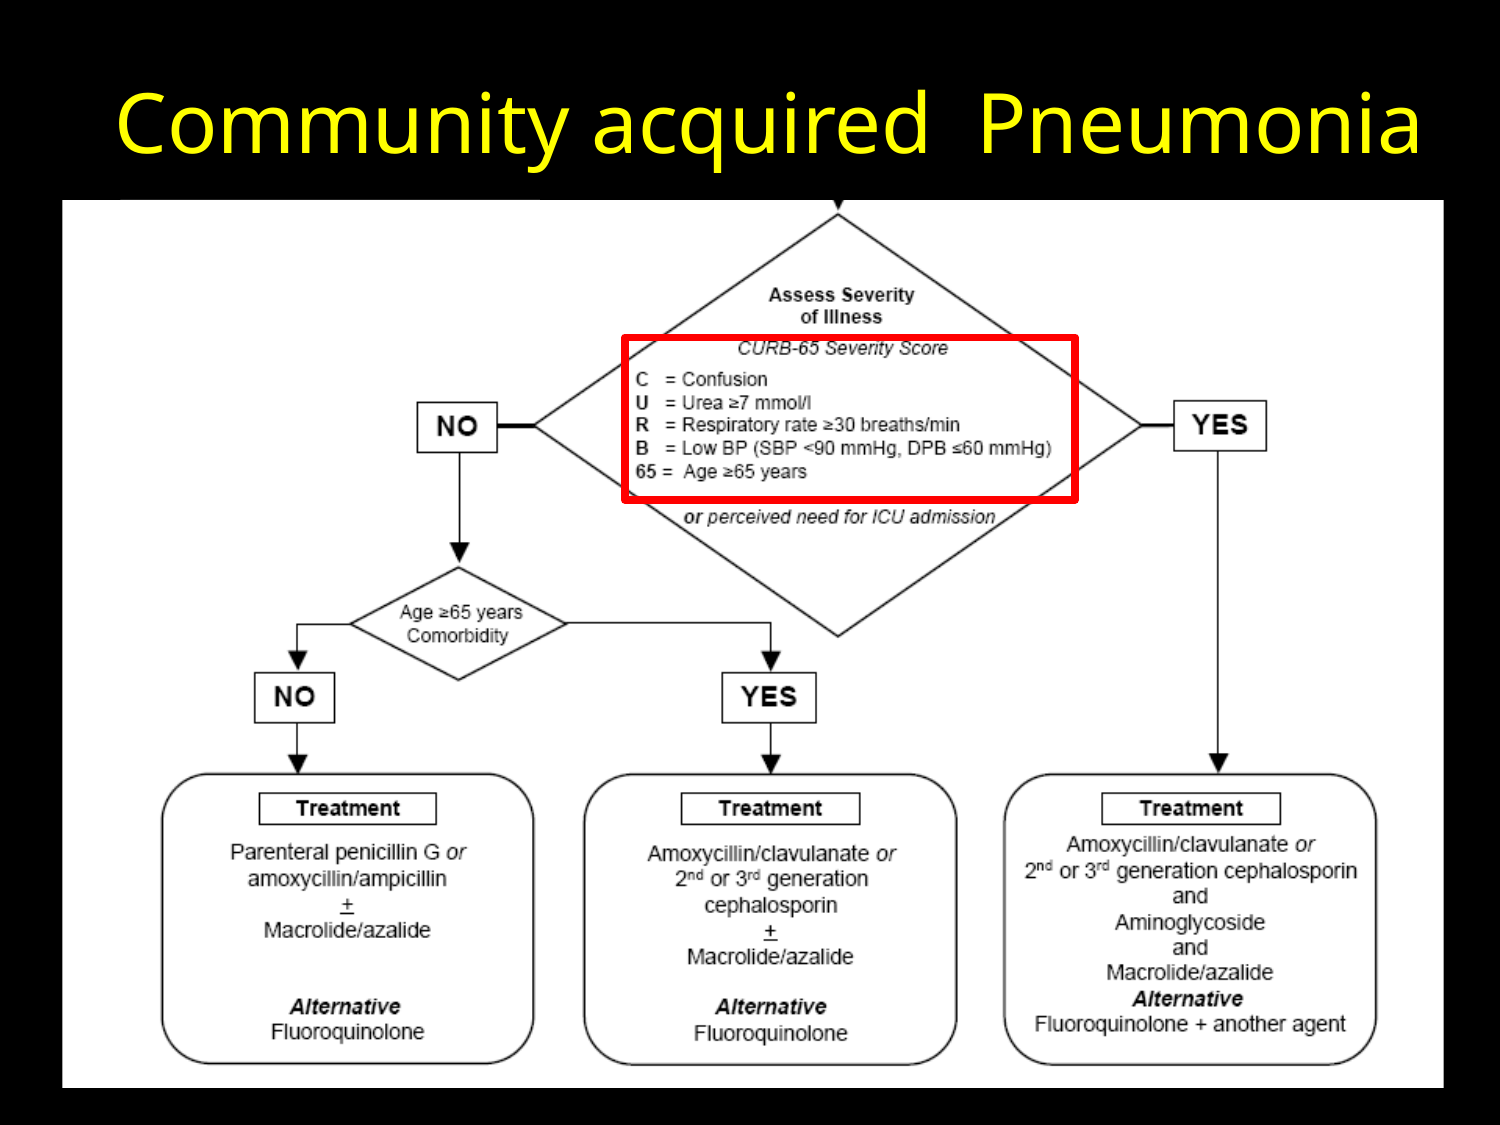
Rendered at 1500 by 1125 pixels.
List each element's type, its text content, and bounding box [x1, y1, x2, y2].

picture [62, 199, 1444, 1088]
text_box Community acquired Pneumonia [99, 62, 1440, 178]
